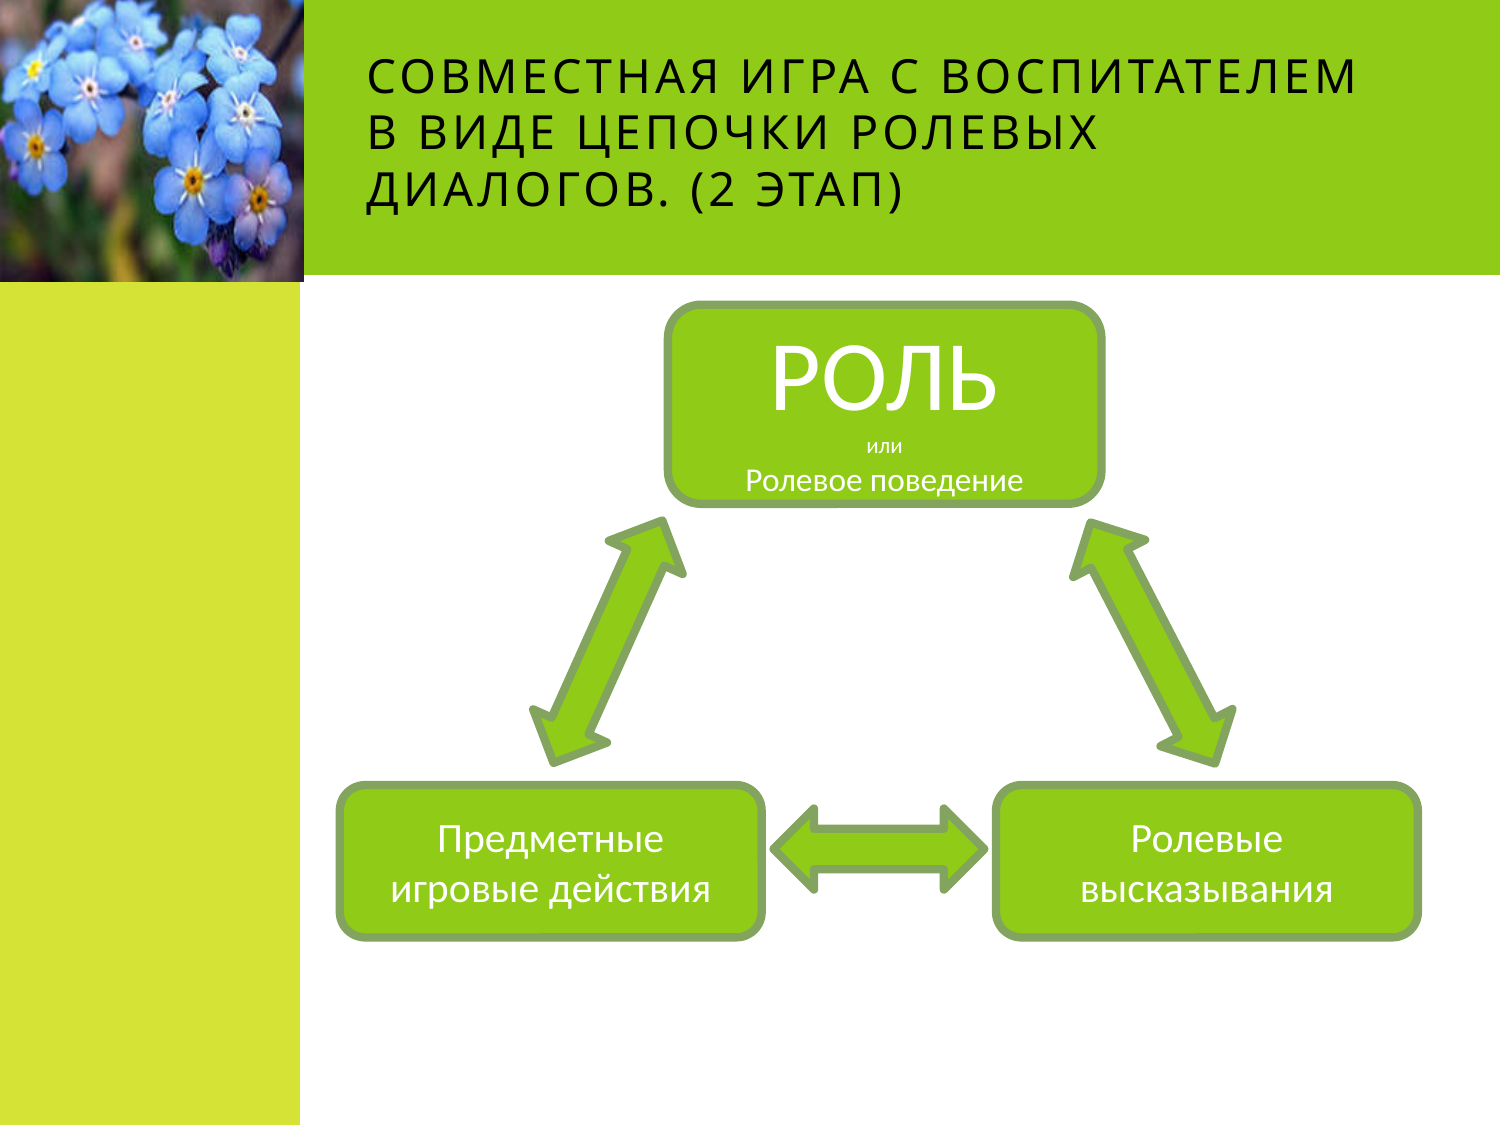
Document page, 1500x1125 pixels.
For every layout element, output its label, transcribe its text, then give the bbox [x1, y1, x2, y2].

text_box Предметные игровые действия [335, 780, 766, 942]
picture [0, 0, 304, 282]
title Совместная игра с воспитателем в виде цепочки ролевых диалогов. (2 этап) [351, 37, 1425, 225]
text_box [1069, 518, 1237, 768]
text_box Ролевые высказывания [991, 780, 1423, 942]
text_box [529, 516, 687, 767]
text_box РОЛЬ или Ролевое поведение [663, 300, 1106, 509]
text_box [769, 804, 989, 894]
